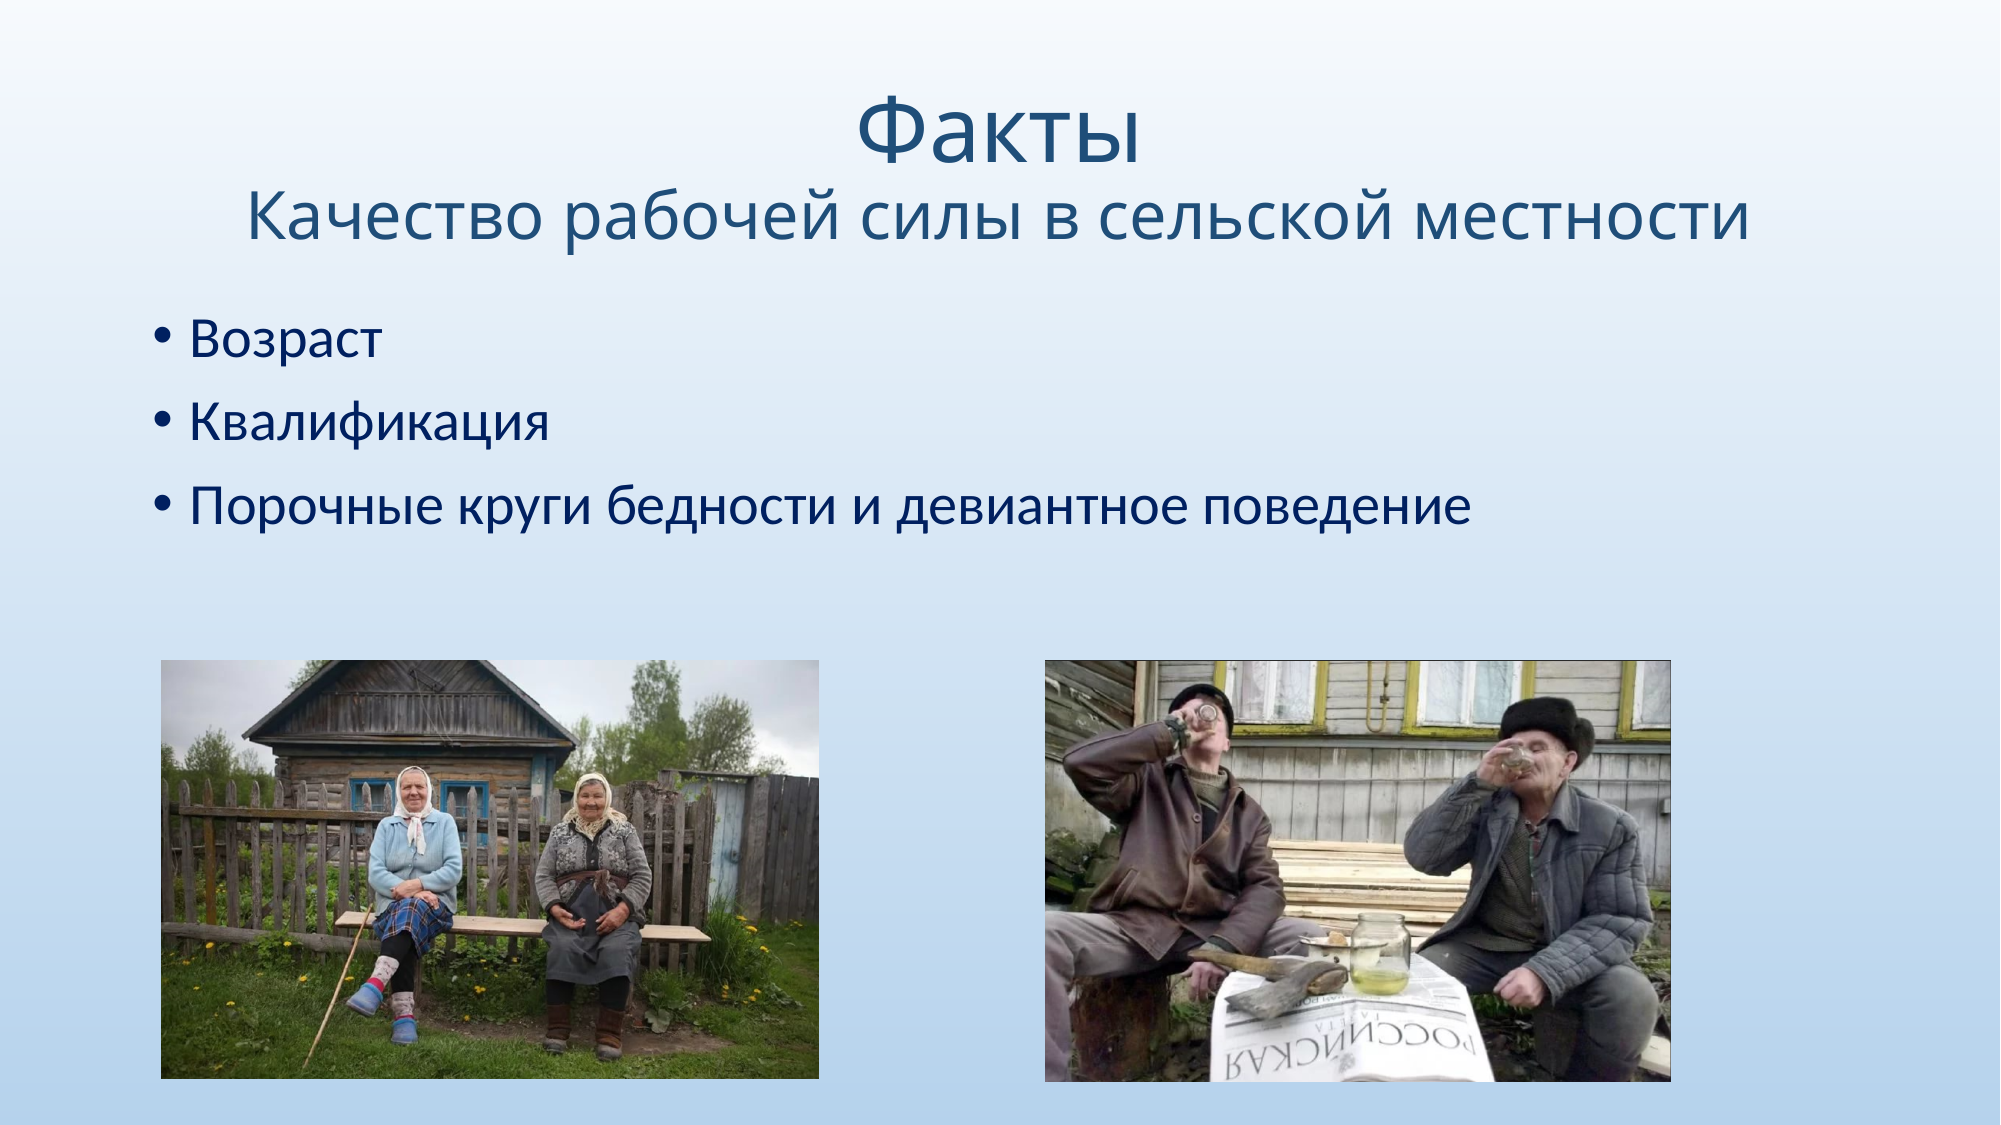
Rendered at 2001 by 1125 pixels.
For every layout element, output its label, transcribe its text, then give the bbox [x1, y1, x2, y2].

picture [161, 660, 819, 1079]
title Факты Качество рабочей силы в сельской местности [137, 59, 1863, 278]
picture [1045, 660, 1671, 1082]
list Возраст Квалификация Порочные круги бедности и девиантное поведение [137, 299, 1863, 636]
